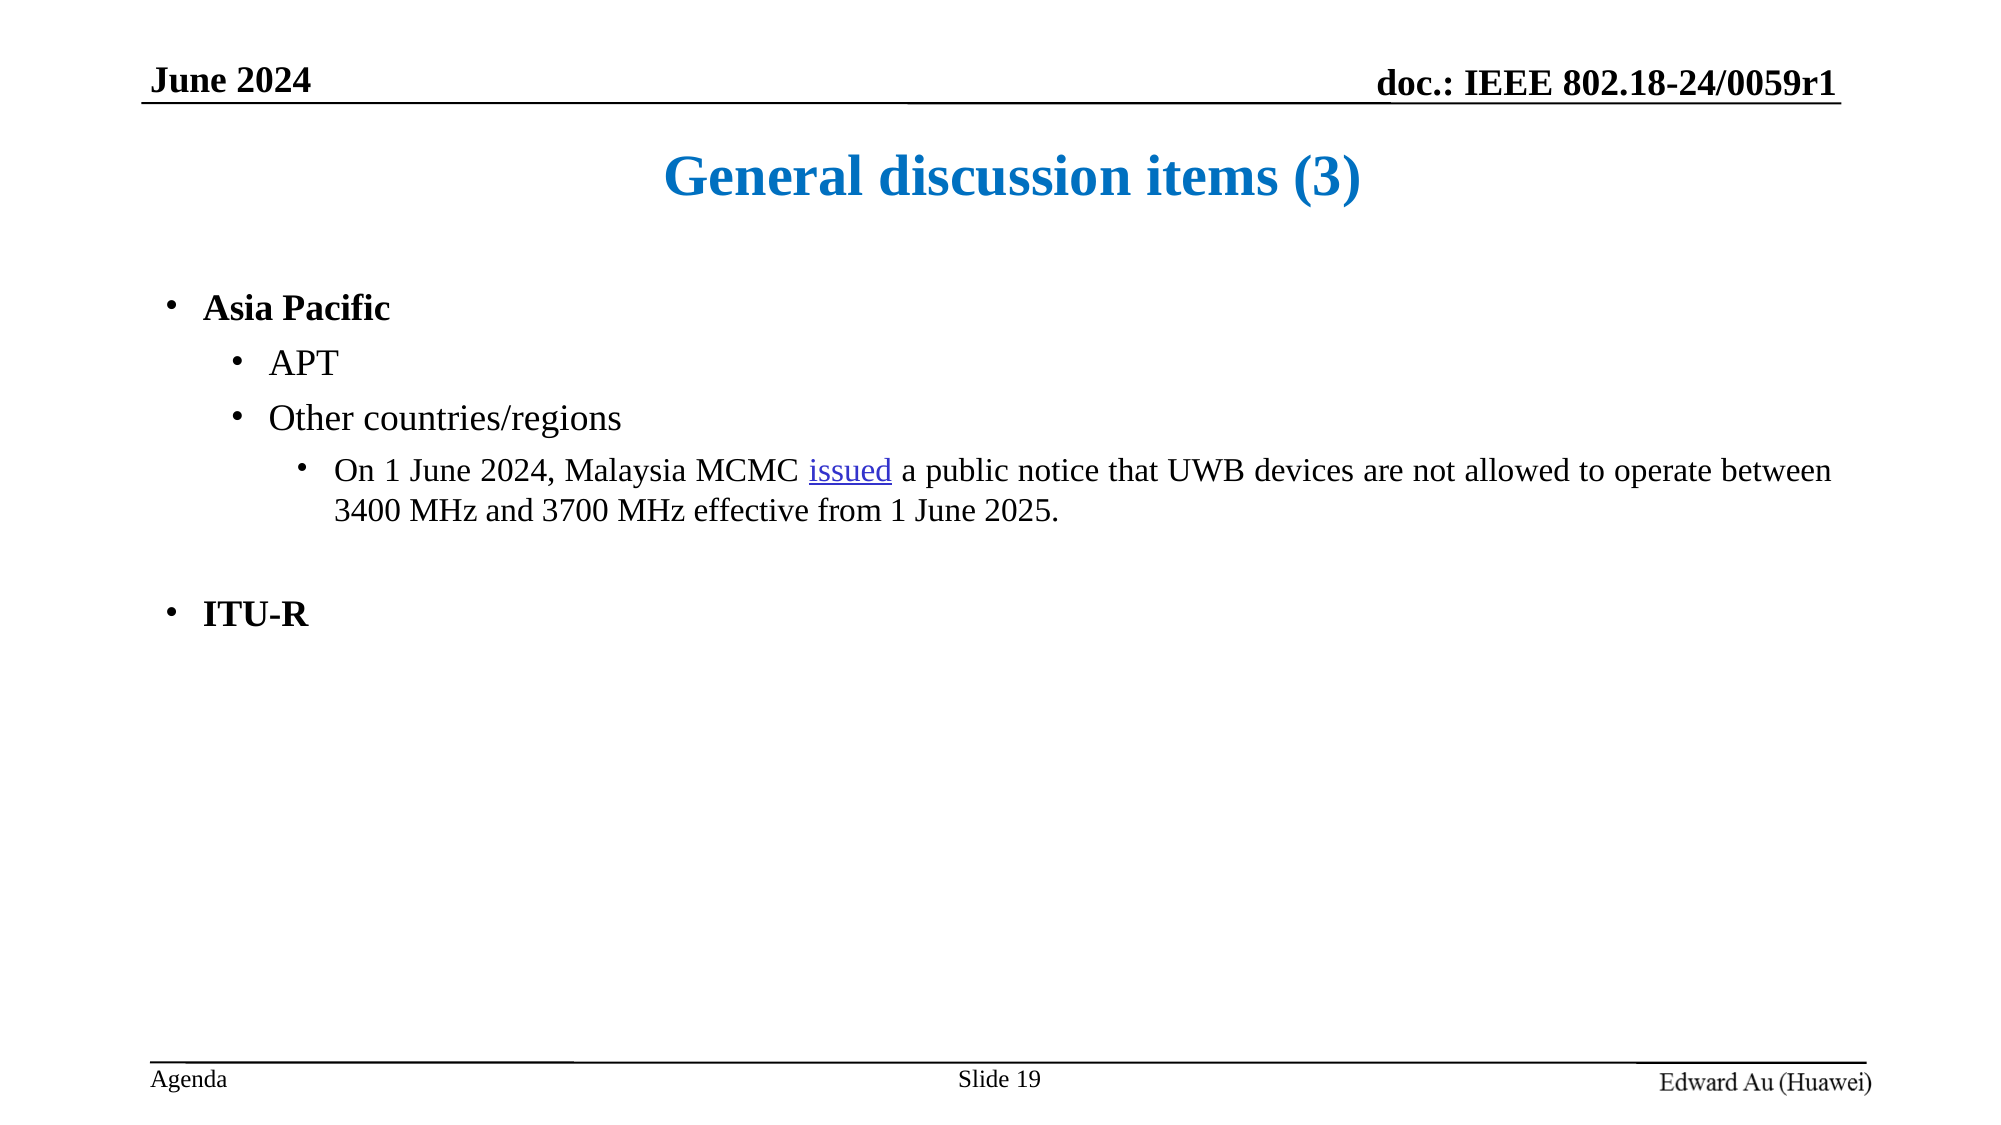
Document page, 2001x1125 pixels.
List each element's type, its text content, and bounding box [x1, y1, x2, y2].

picture [1174, 1058, 1887, 1113]
title General discussion items (3) [162, 99, 1864, 246]
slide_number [149, 54, 651, 101]
list Asia Pacific APT Other countries/regions On 1 June 2024, Malaysia MCMC issued a public notice that UWB devices are not allowed to operate between 3400 MHz and 3700 MHz effective from 1 June 2025. ITU-R [149, 274, 1869, 1063]
slide_number Slide 19 [933, 1063, 1067, 1123]
